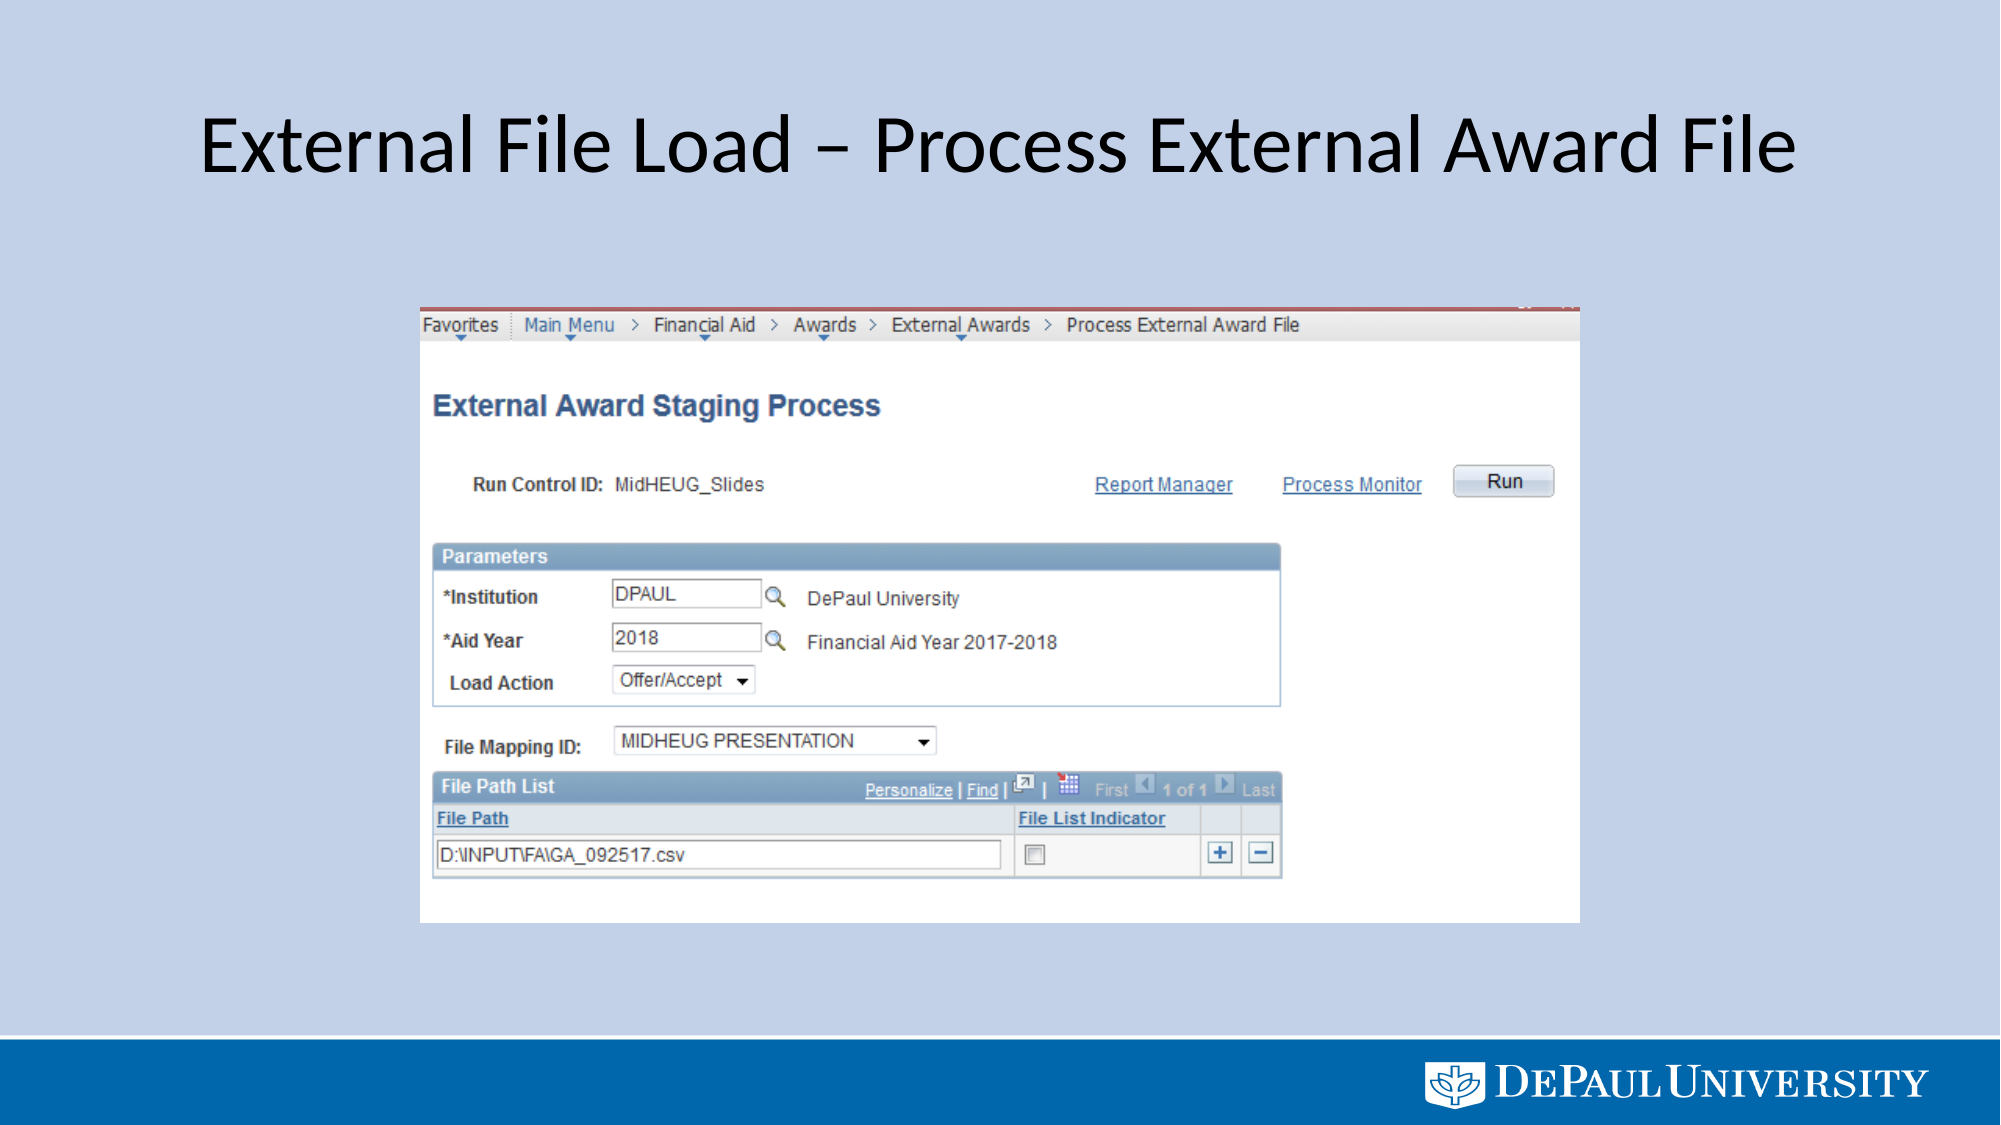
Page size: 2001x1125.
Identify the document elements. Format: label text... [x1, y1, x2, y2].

picture [0, 0, 2000, 1125]
title External File Load – Process External Award File [99, 45, 1900, 233]
